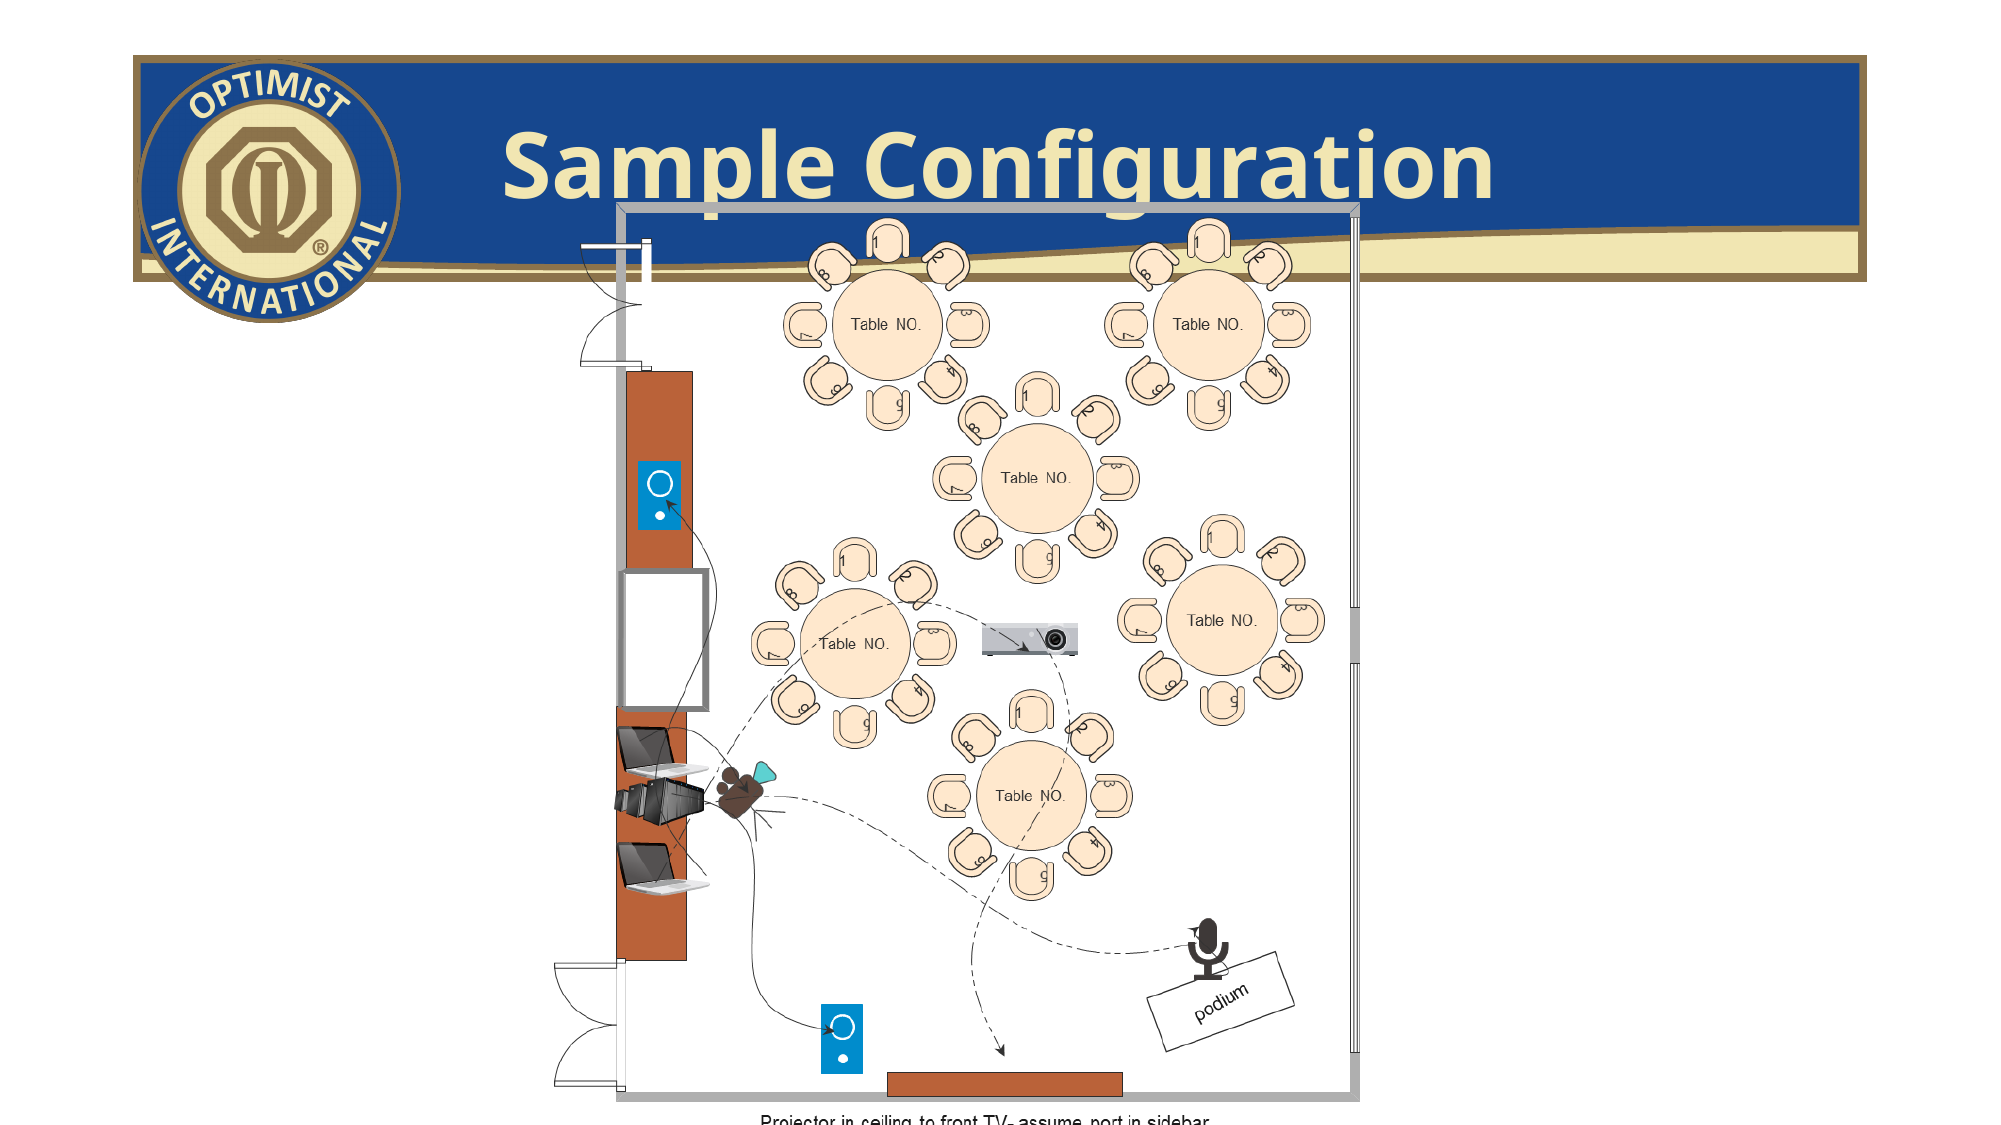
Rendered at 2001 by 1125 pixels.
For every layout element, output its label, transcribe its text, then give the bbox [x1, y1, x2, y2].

picture [137, 278, 401, 323]
picture [554, 201, 1360, 1125]
title Sample Configuration [137, 59, 1863, 278]
